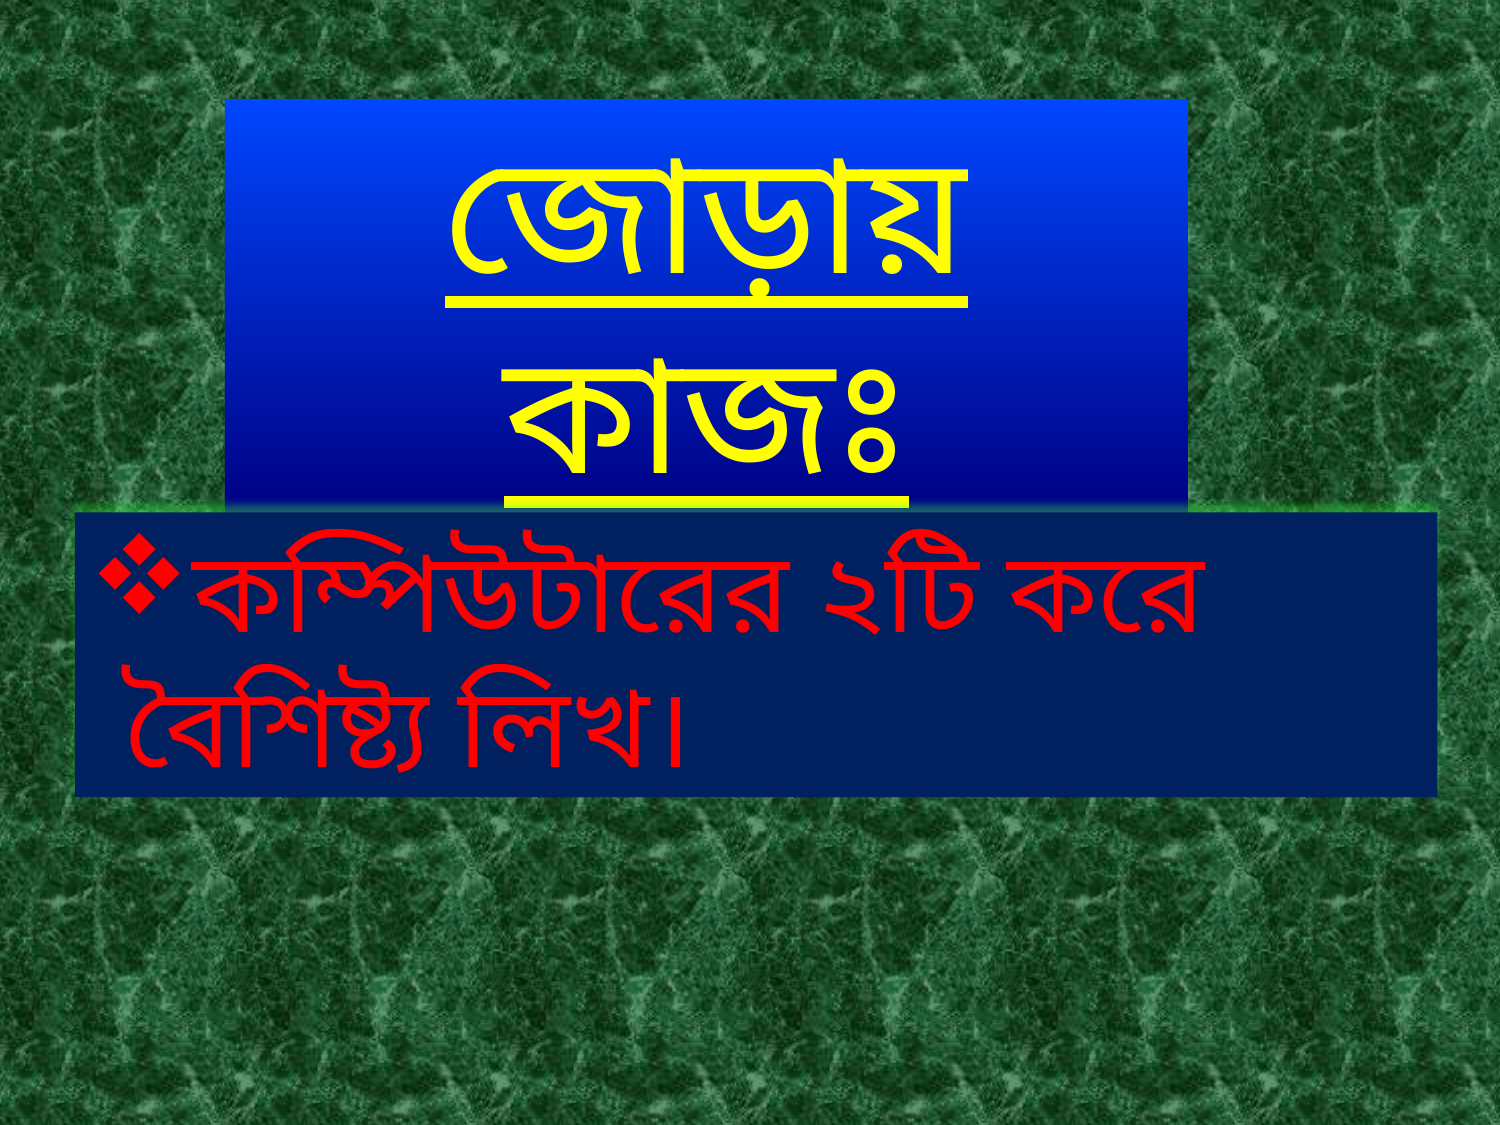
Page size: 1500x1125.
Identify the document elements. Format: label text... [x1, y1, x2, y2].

text_box জোড়ায় কাজঃ [224, 99, 1188, 501]
text_box কম্পিউটার [224, 507, 1188, 512]
text_box কম্পিউটার একটি ইলেক্ট্রনিক গণনাকারী যন্ত্র যা তথ্য প্রক্রিয়ার মাধ্যমে ফলাফল প্রকাশ করে এবং তথ্য ধারণ করে রাখতে পারে। [224, 501, 1188, 507]
picture [0, 0, 1500, 1125]
text_box কম্পিউটারের ২টি করে বৈশিষ্ট্য লিখ। [74, 512, 1438, 798]
